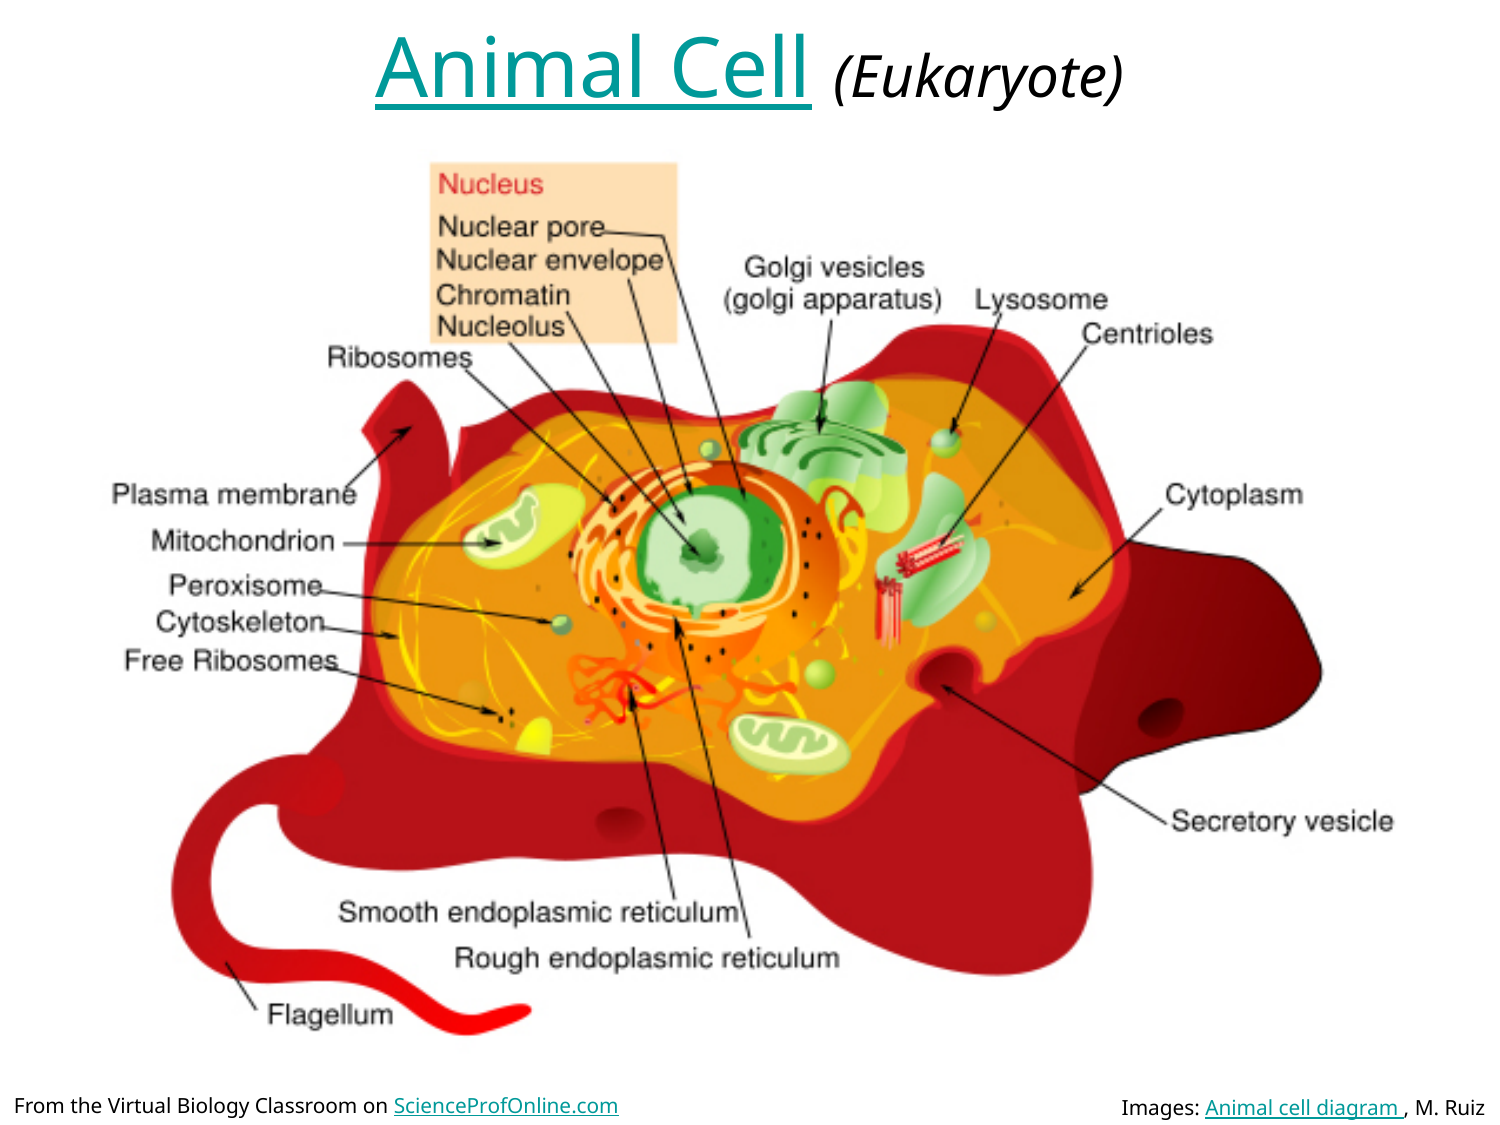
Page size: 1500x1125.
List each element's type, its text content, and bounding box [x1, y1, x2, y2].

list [99, 149, 1401, 1063]
text_box From the Virtual Biology Classroom on ScienceProfOnline.com [0, 1084, 634, 1125]
text_box Images: Animal cell diagram , M. Ruiz [1012, 1087, 1500, 1125]
title Animal Cell (Eukaryote) [75, 24, 1425, 118]
